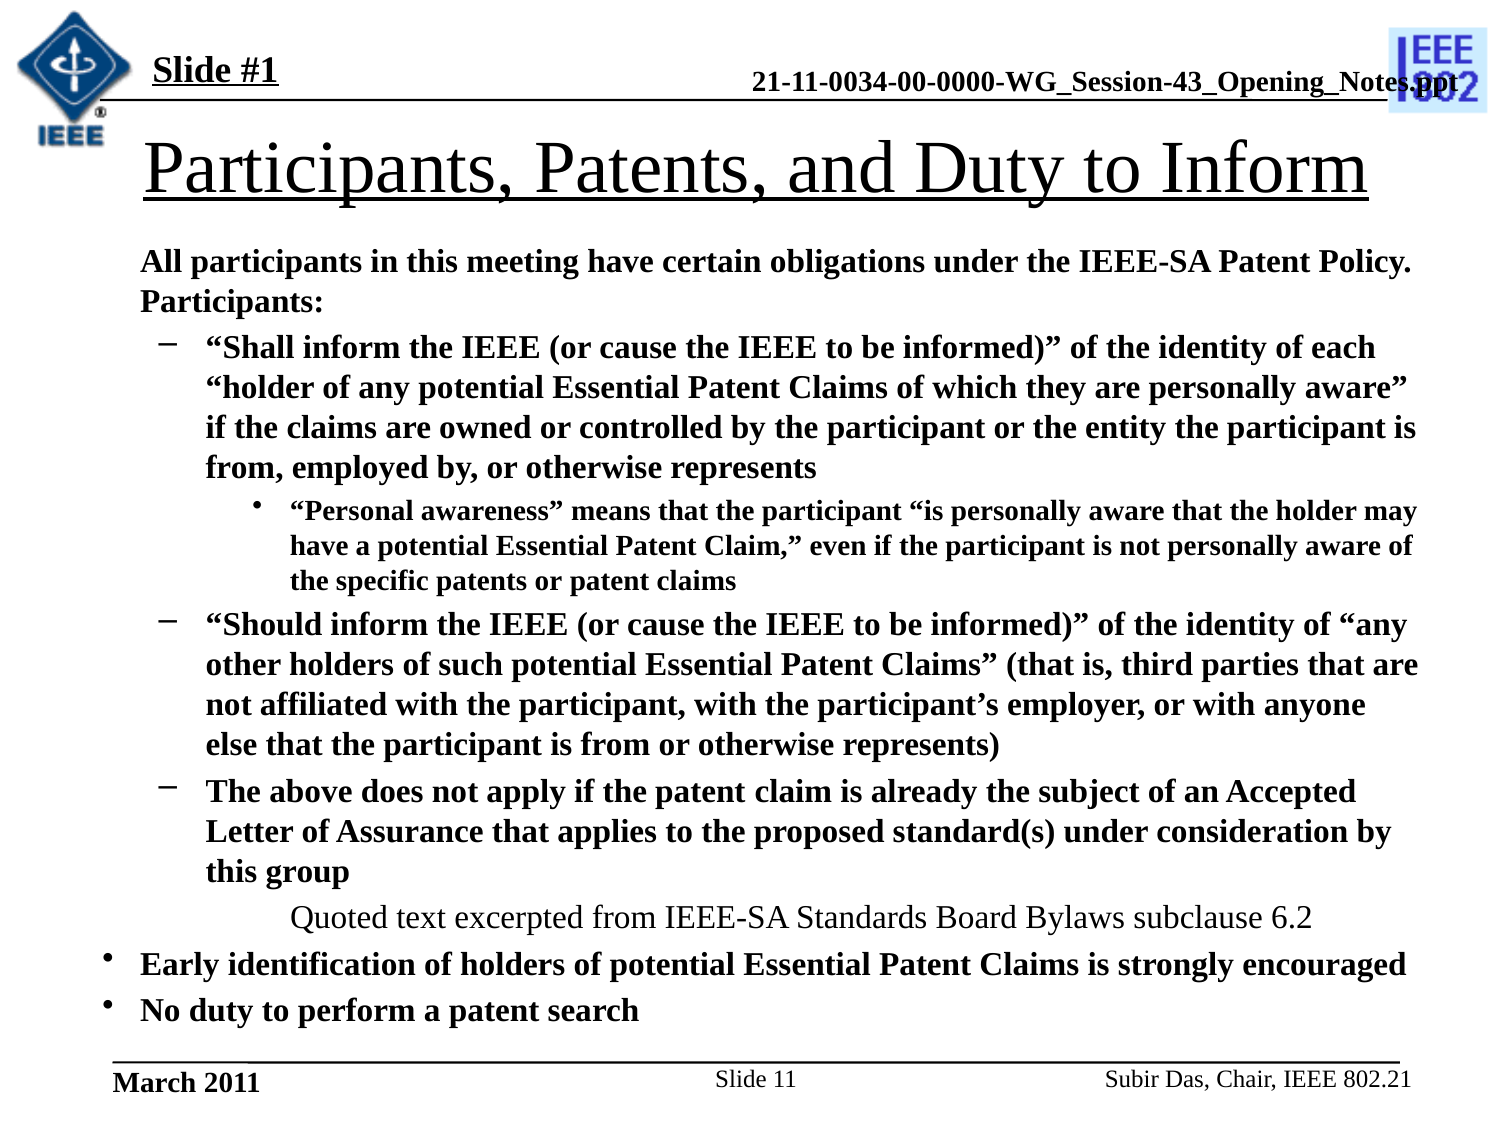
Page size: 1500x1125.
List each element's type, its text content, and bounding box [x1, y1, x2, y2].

picture [1438, 79, 1443, 90]
slide_number Slide 11 [712, 1061, 800, 1093]
picture [12, 9, 137, 150]
text_box Slide #1 [137, 37, 294, 98]
text_box All participants in this meeting have certain obligations under the IEEE-SA Patent Policy. Participants: “Shall inform the IEEE (or cause the IEEE to be informed)” of the identity of each “holder of any potential Essential Patent Claims of which they are personally aware” if the claims are owned or controlled by the participant or the entity the participant is from, employed by, or otherwise represents “Personal awareness” means that the participant “is personally aware that the holder may have a potential Essential Patent Claim,” even if the participant is not personally aware of the specific patents or patent claims “Should inform the IEEE (or cause the IEEE to be informed)” of the identity of “any other holders of such potential Essential Patent Claims” (that is, third parties that are not affiliated with the participant, with the participant’s employer, or with anyone else that the participant is from or otherwise represents) The above does not apply if the patent claim is already the subject of an Accepted Letter of Assurance that applies to the proposed standard(s) under consideration by this group Quoted text excerpted from IEEE-SA Standards Board Bylaws subclause 6.2 Early identification of holders of potential Essential Patent Claims is strongly encouraged No duty to perform a patent search [87, 212, 1438, 1000]
picture [1374, 9, 1499, 138]
text_box [87, 37, 1438, 163]
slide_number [112, 1062, 262, 1099]
footer Subir Das, Chair, IEEE 802.21 [1092, 1061, 1413, 1093]
title Participants, Patents, and Duty to Inform [62, 112, 1451, 213]
